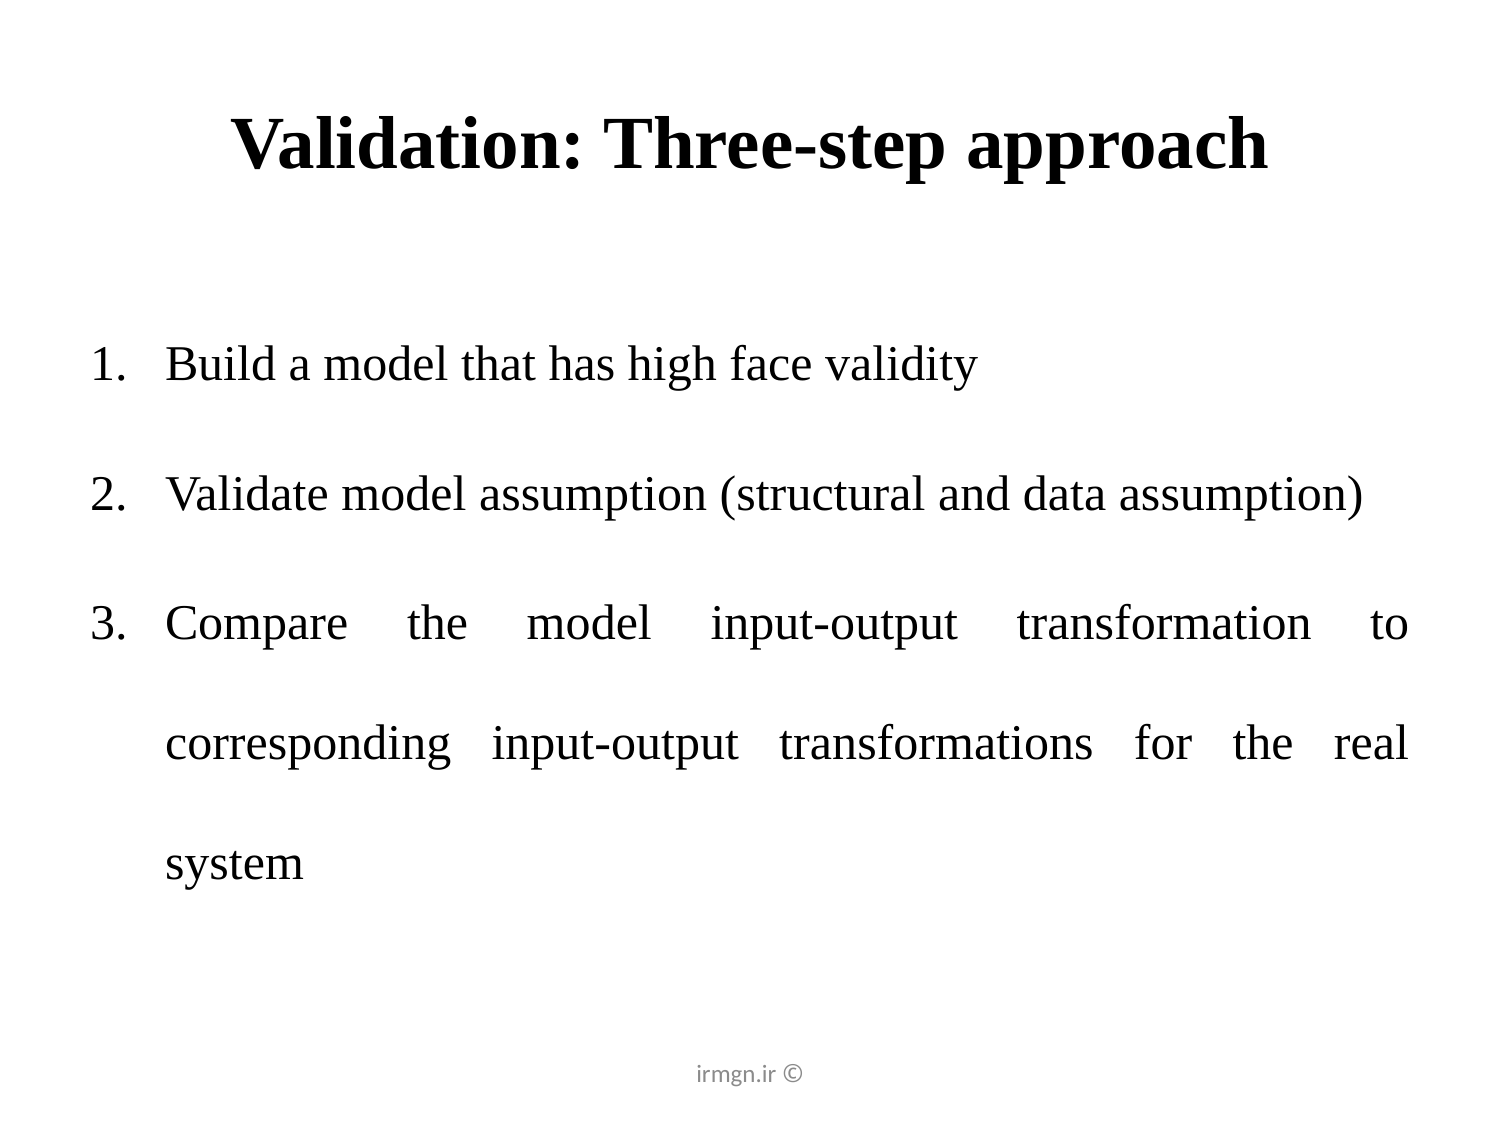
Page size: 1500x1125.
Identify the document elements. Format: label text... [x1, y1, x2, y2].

title Validation: Three-step approach [74, 44, 1426, 233]
footer © irmgn.ir [512, 1042, 988, 1103]
list Build a model that has high face validity Validate model assumption (structural and data assumption) Compare the model input-output transformation to corresponding input-output transformations for the real system [74, 262, 1426, 1006]
